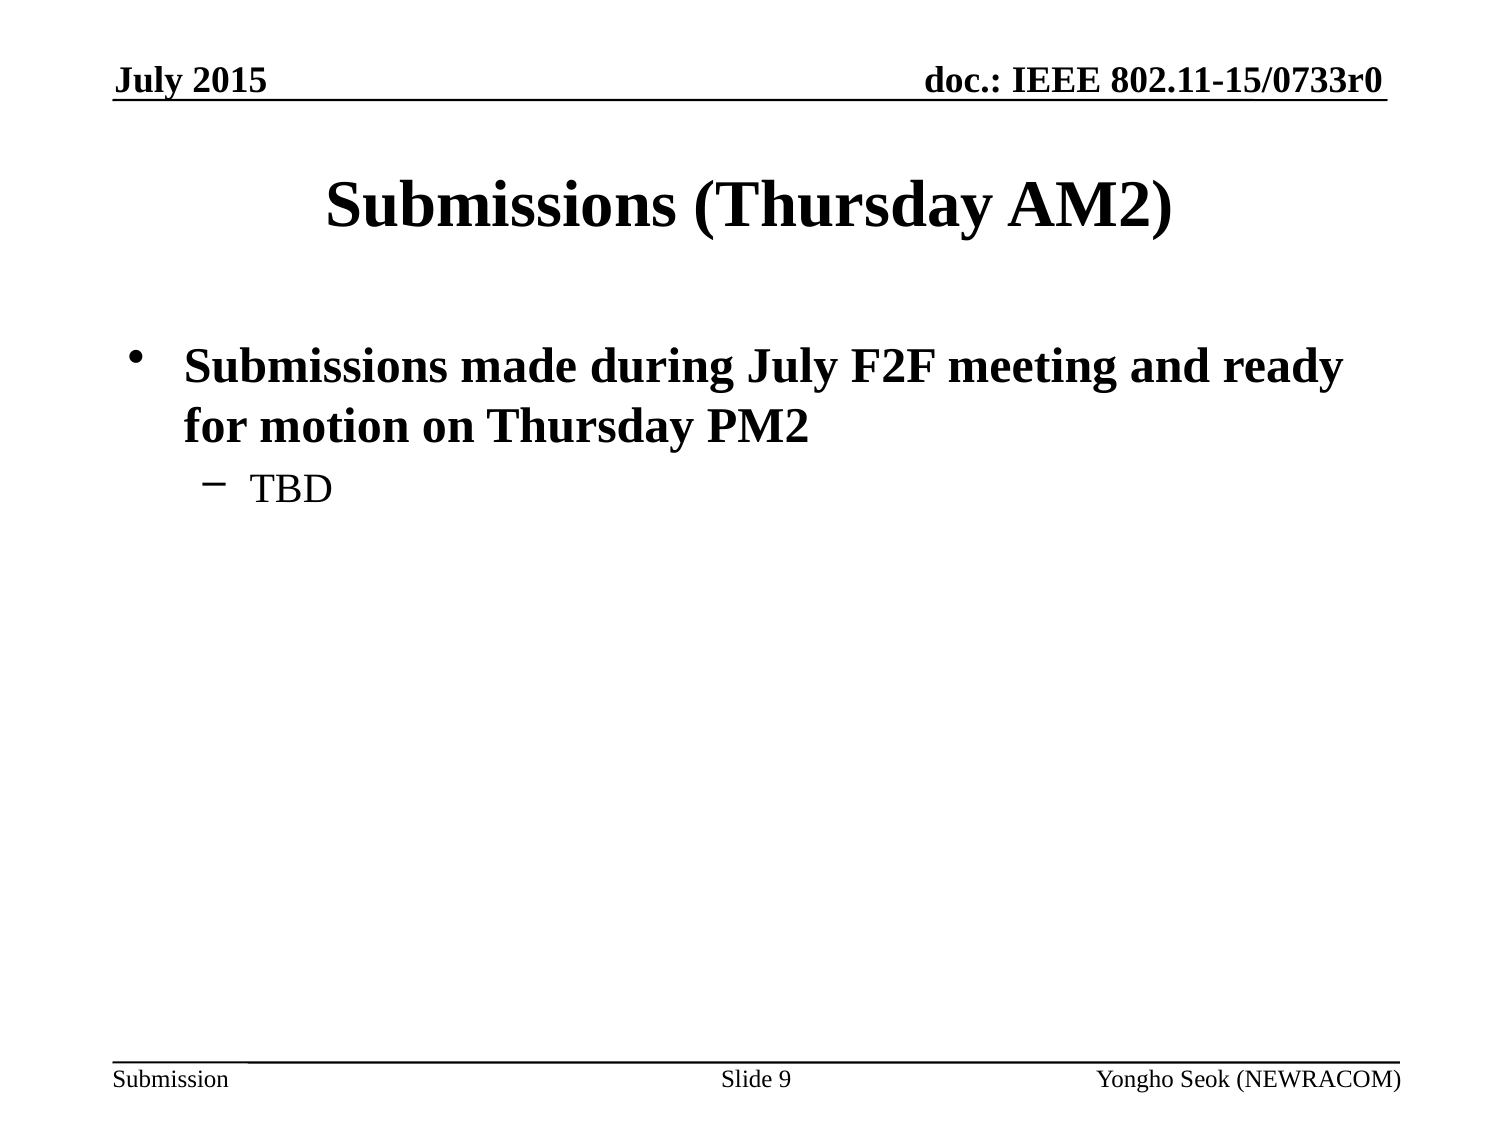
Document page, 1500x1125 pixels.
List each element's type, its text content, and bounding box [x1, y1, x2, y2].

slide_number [114, 54, 274, 101]
list Submissions made during July F2F meeting and ready for motion on Thursday PM2 TBD [112, 324, 1388, 1001]
slide_number Slide 9 [712, 1061, 800, 1093]
title Submissions (Thursday AM2) [112, 112, 1388, 288]
footer Yongho Seok (NEWRACOM) [1088, 1061, 1402, 1093]
